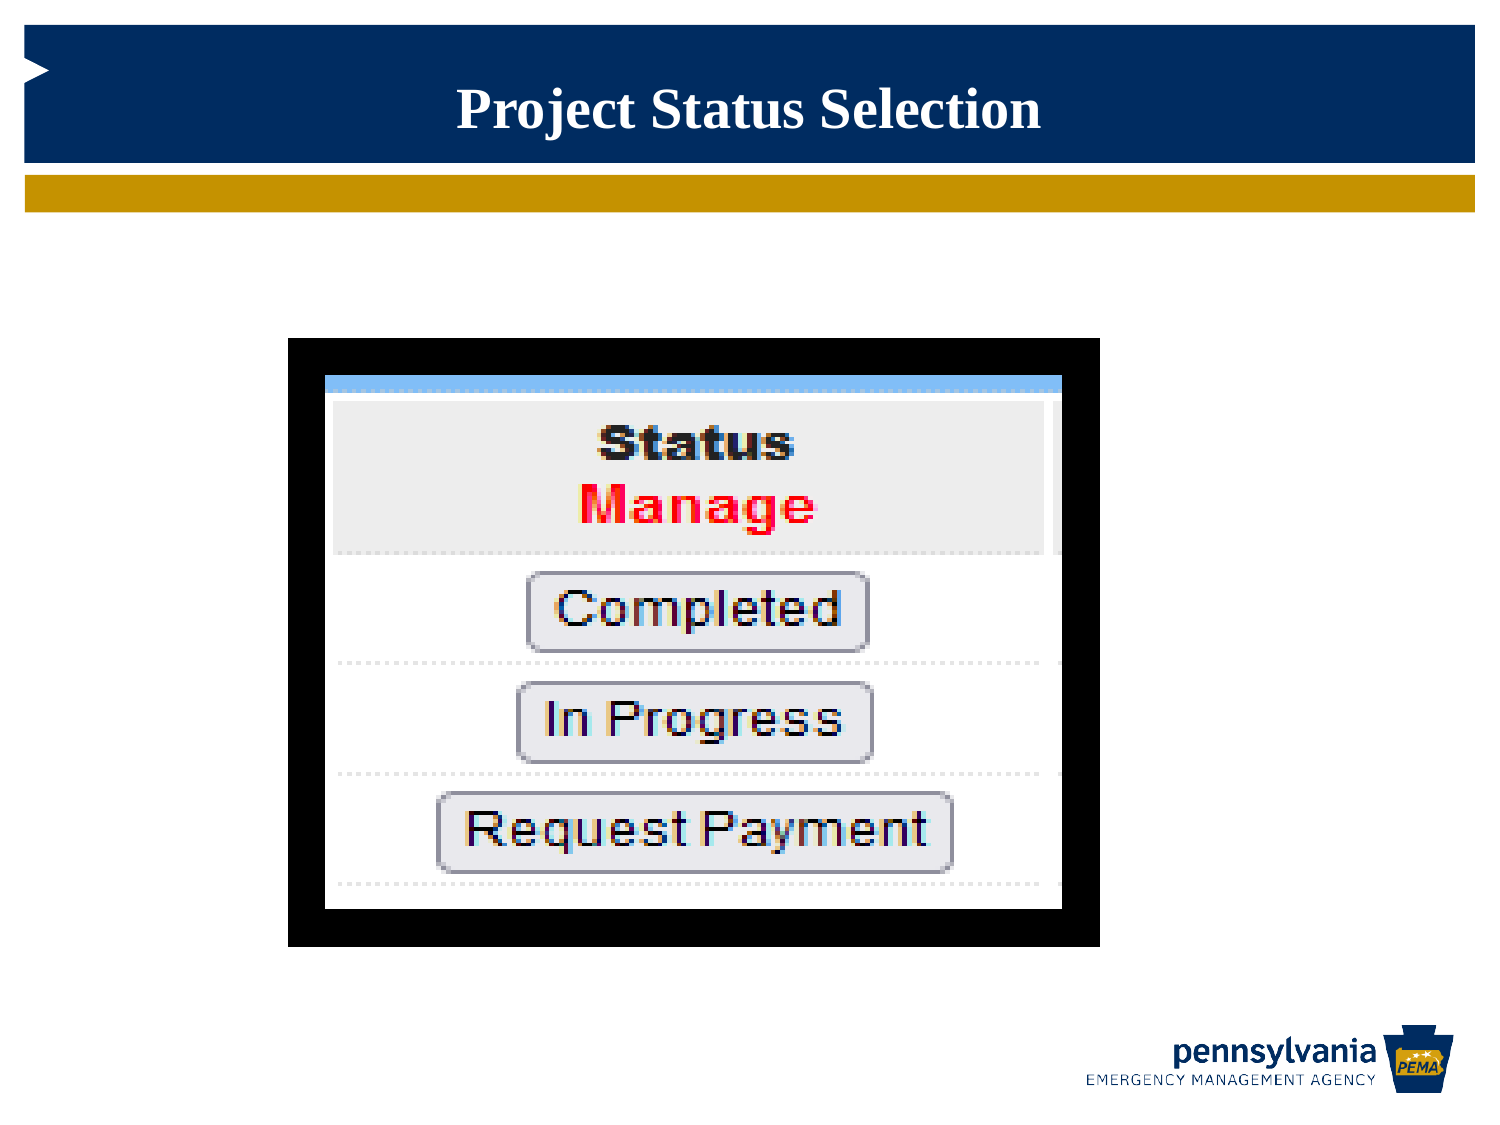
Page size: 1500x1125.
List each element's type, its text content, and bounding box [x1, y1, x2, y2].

picture [324, 374, 1063, 910]
picture [1087, 1025, 1454, 1093]
text_box Project Status Selection [24, 62, 1475, 148]
